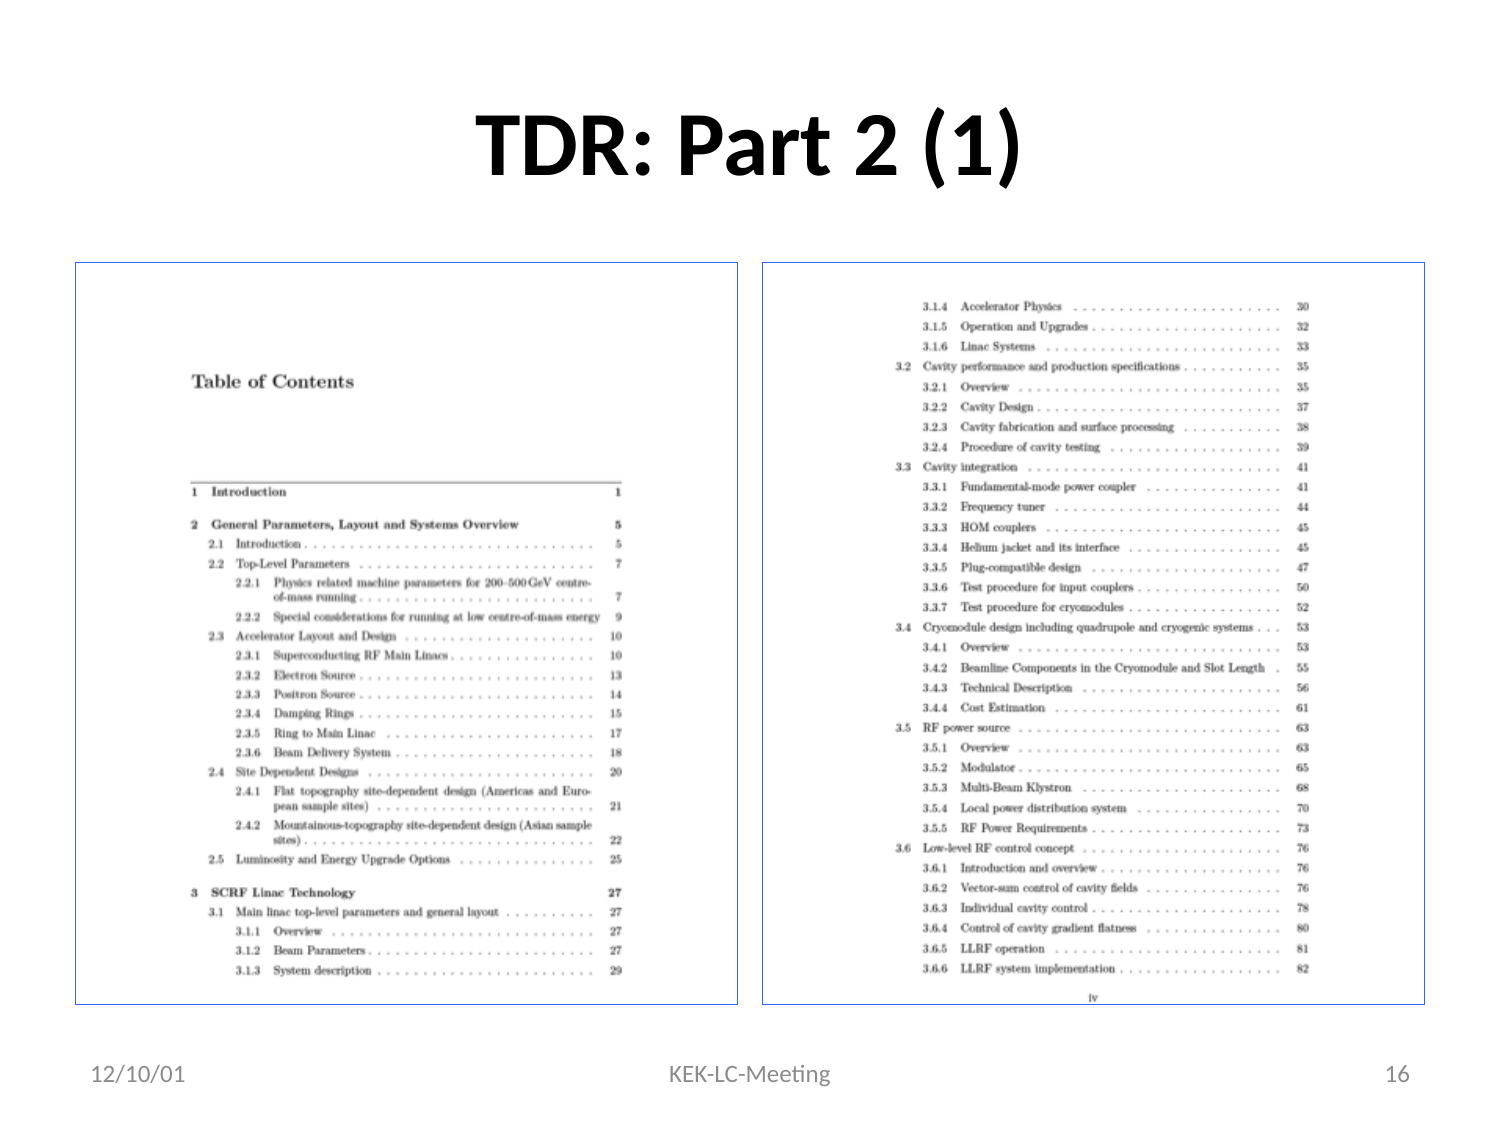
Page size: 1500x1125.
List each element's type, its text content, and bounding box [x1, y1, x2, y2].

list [762, 262, 1426, 1006]
footer KEK-LC-Meeting [512, 1042, 988, 1103]
title TDR: Part 2 (1) [75, 45, 1425, 233]
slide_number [75, 1042, 425, 1103]
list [74, 262, 738, 1006]
slide_number 16 [1074, 1042, 1425, 1103]
